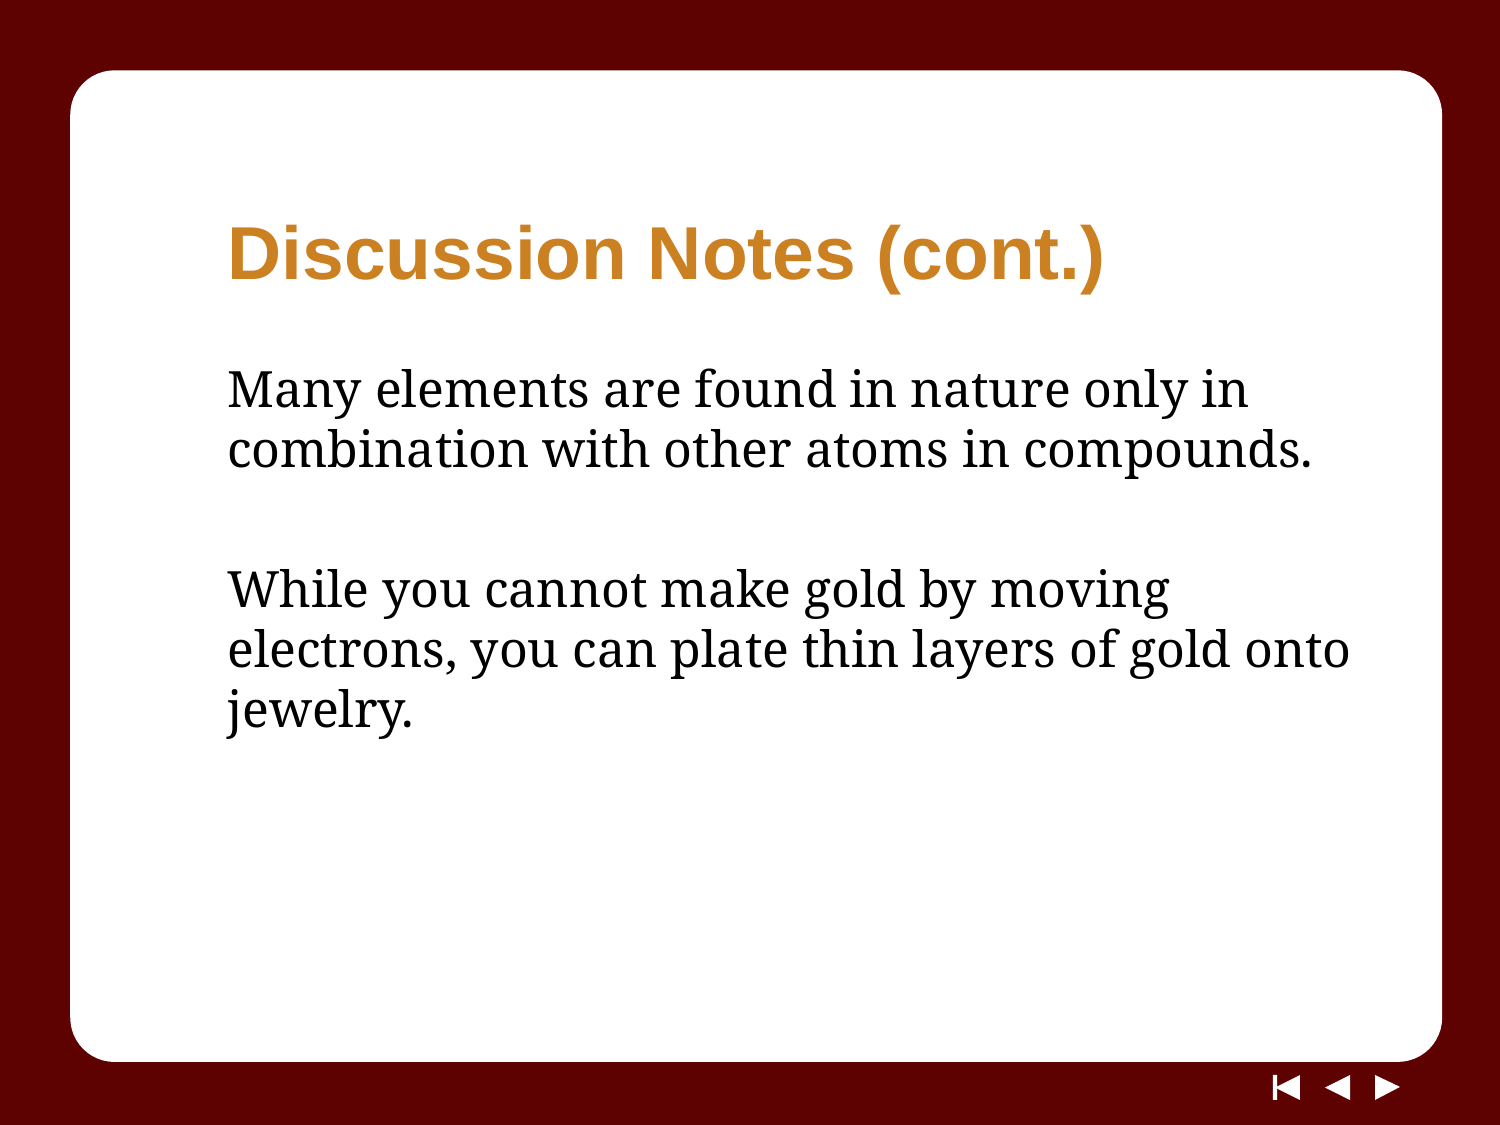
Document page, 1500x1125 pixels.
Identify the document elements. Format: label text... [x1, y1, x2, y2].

list Many elements are found in nature only in combination with other atoms in compounds. While you cannot make gold by moving electrons, you can plate thin layers of gold onto jewelry. [212, 350, 1375, 950]
title Discussion Notes (cont.) [212, 174, 1425, 325]
